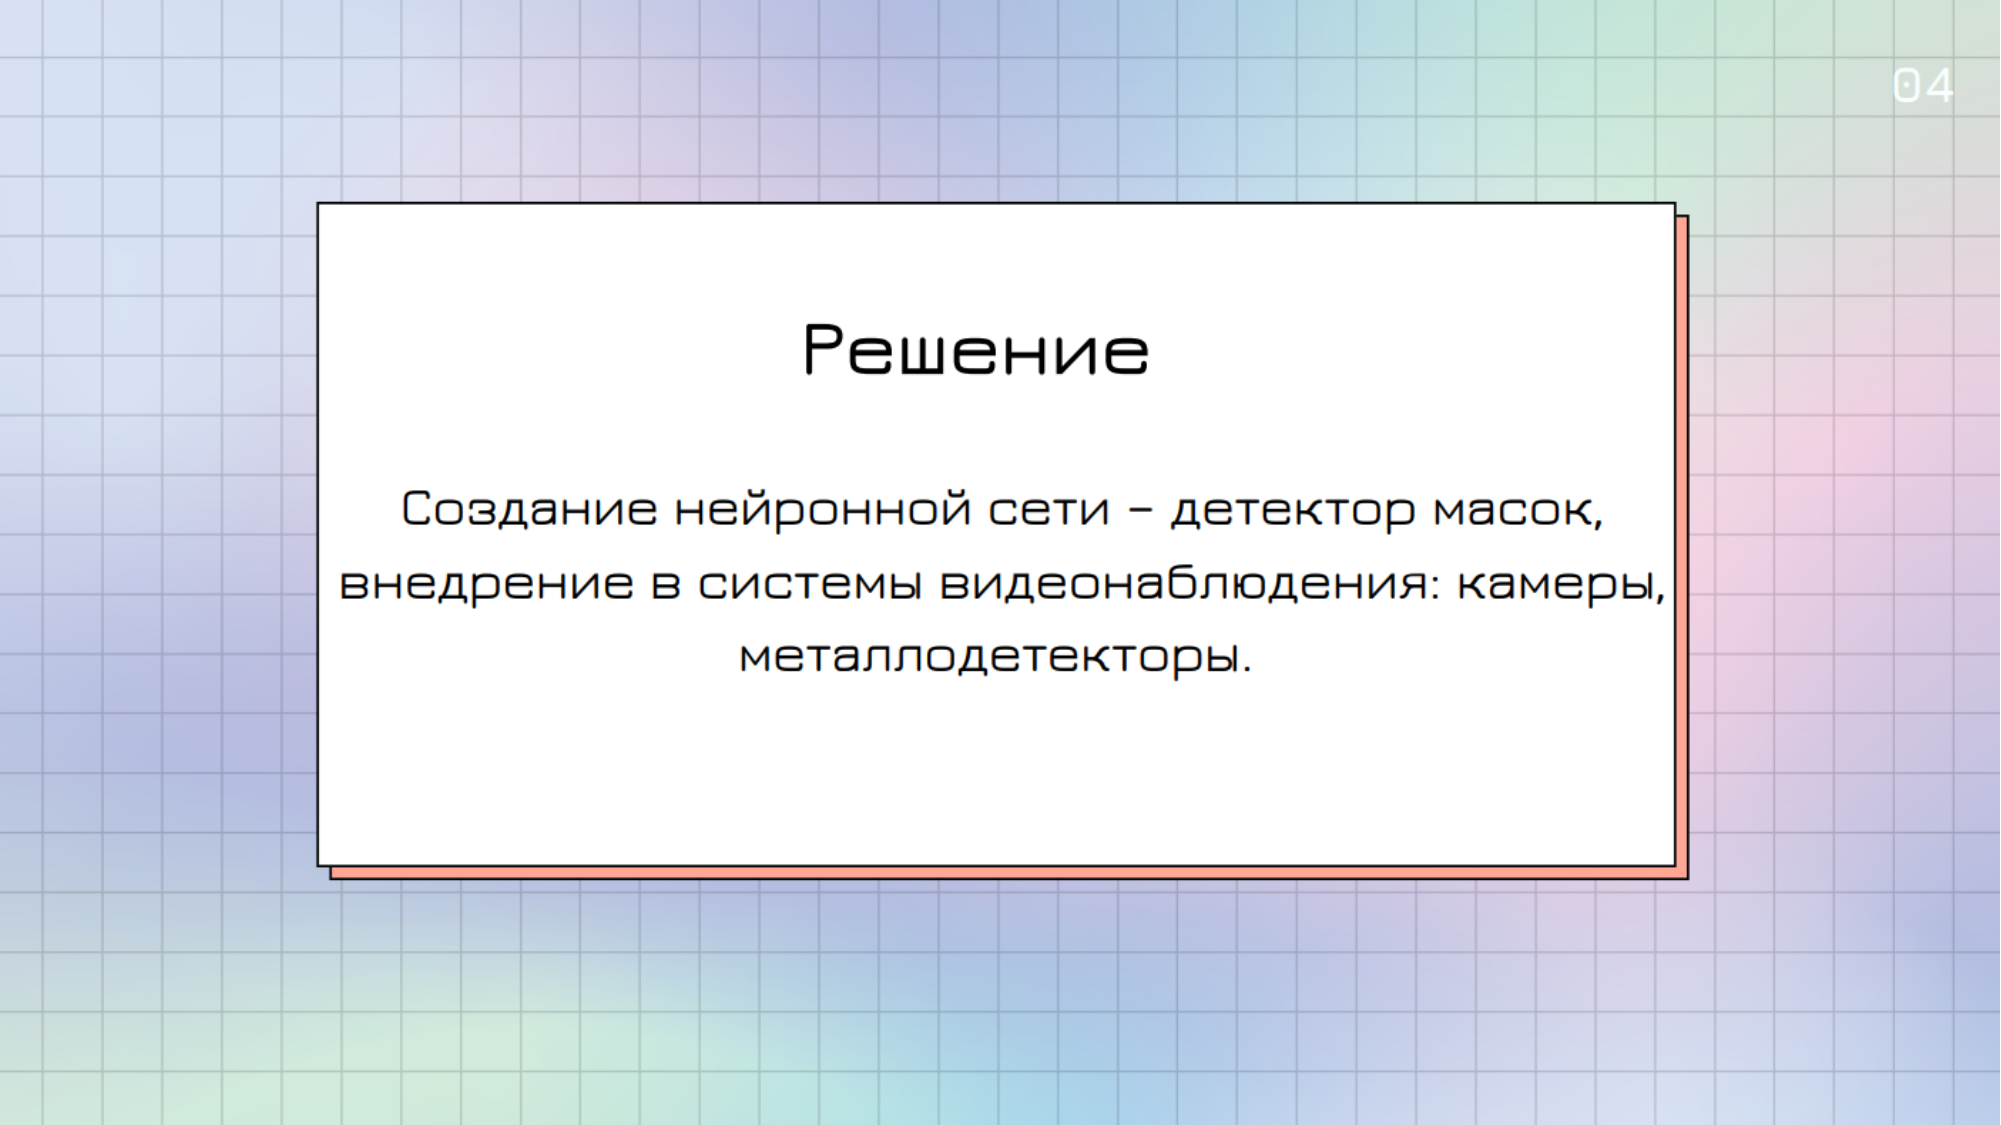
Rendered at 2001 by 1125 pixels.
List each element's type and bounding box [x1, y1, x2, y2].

list [0, 0, 2000, 1125]
